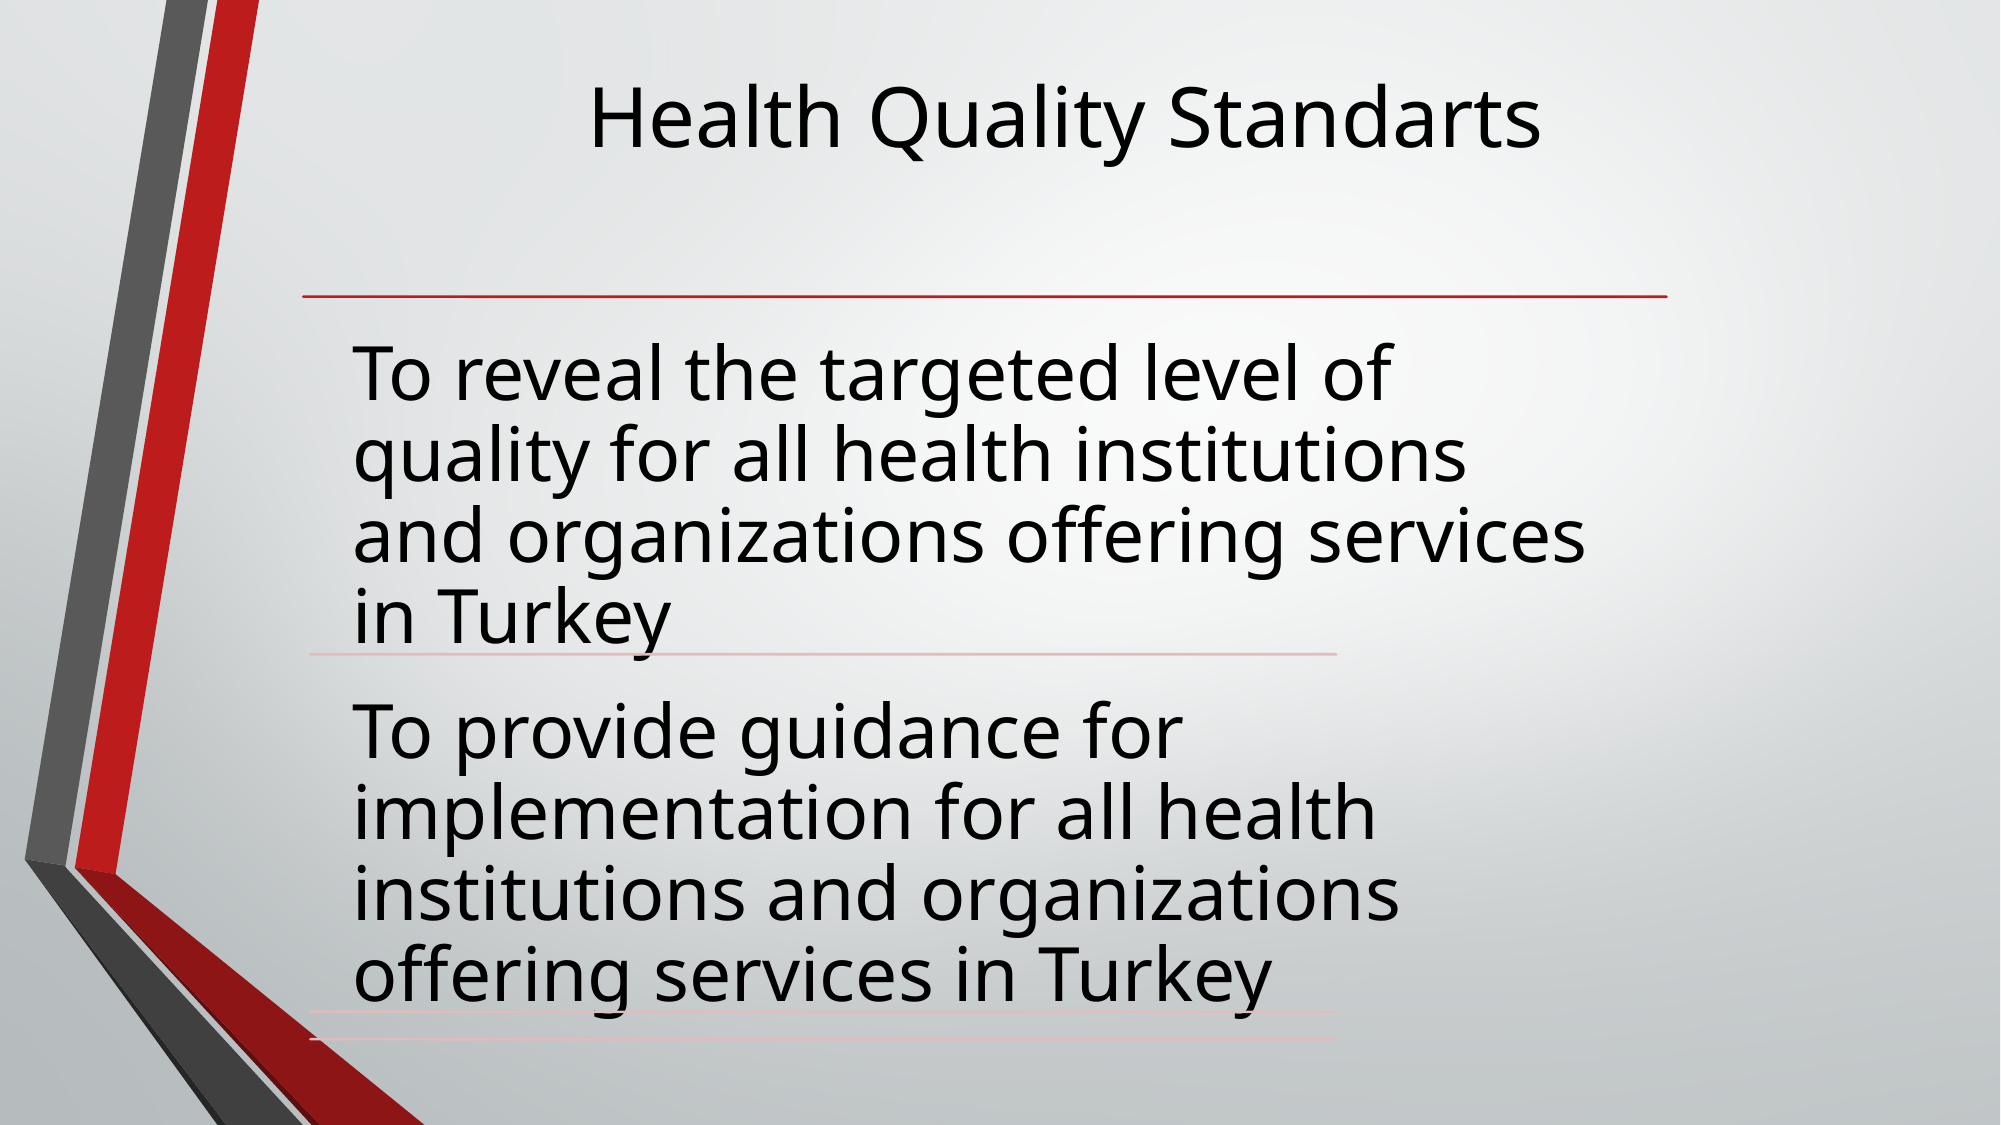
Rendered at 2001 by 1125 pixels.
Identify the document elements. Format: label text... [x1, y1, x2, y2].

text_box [332, 117, 1667, 296]
title Health Quality Standarts [333, 37, 1799, 172]
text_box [302, 296, 1667, 1057]
